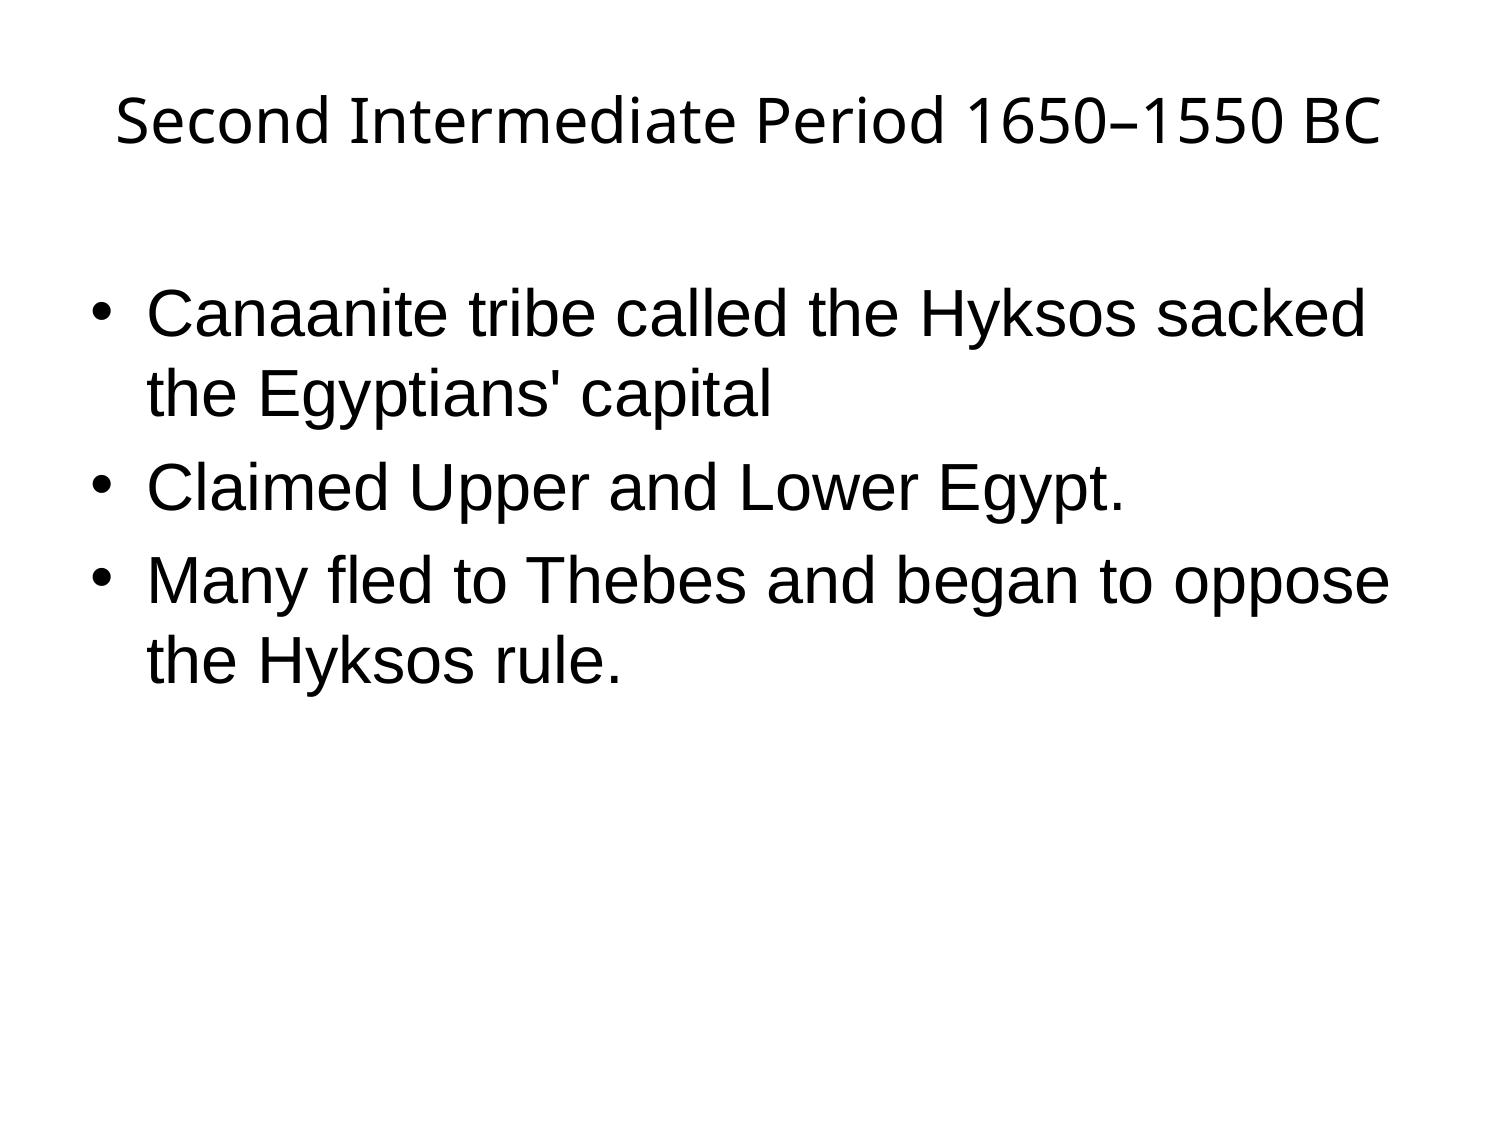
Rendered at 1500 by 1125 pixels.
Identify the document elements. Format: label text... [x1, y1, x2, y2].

title Second Intermediate Period 1650–1550 BC [75, 62, 1425, 250]
list Canaanite tribe called the Hyksos sacked the Egyptians' capital Claimed Upper and Lower Egypt. Many fled to Thebes and began to oppose the Hyksos rule. [75, 262, 1425, 1005]
